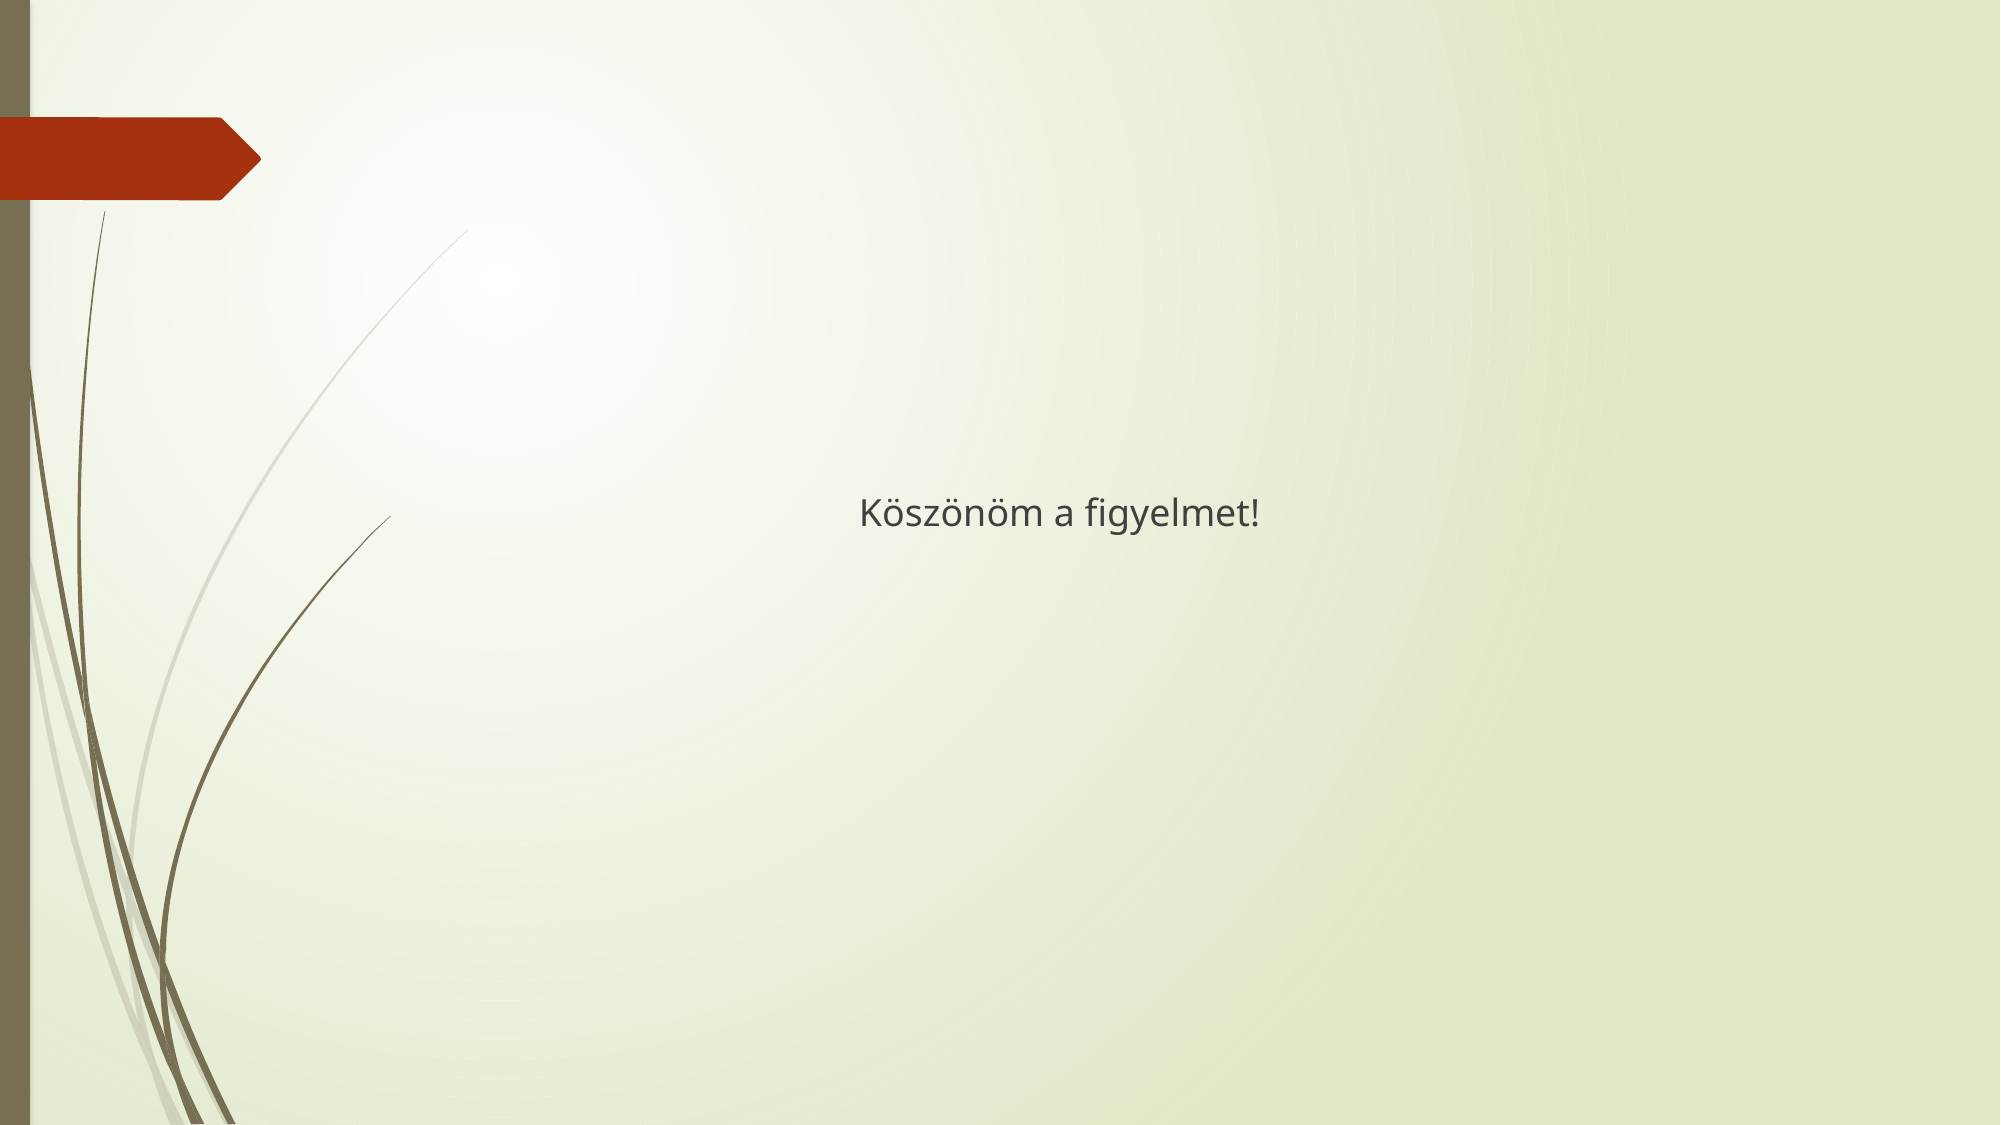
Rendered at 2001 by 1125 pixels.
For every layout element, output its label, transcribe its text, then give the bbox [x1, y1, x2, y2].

list Köszönöm a figyelmet! [424, 350, 1888, 970]
